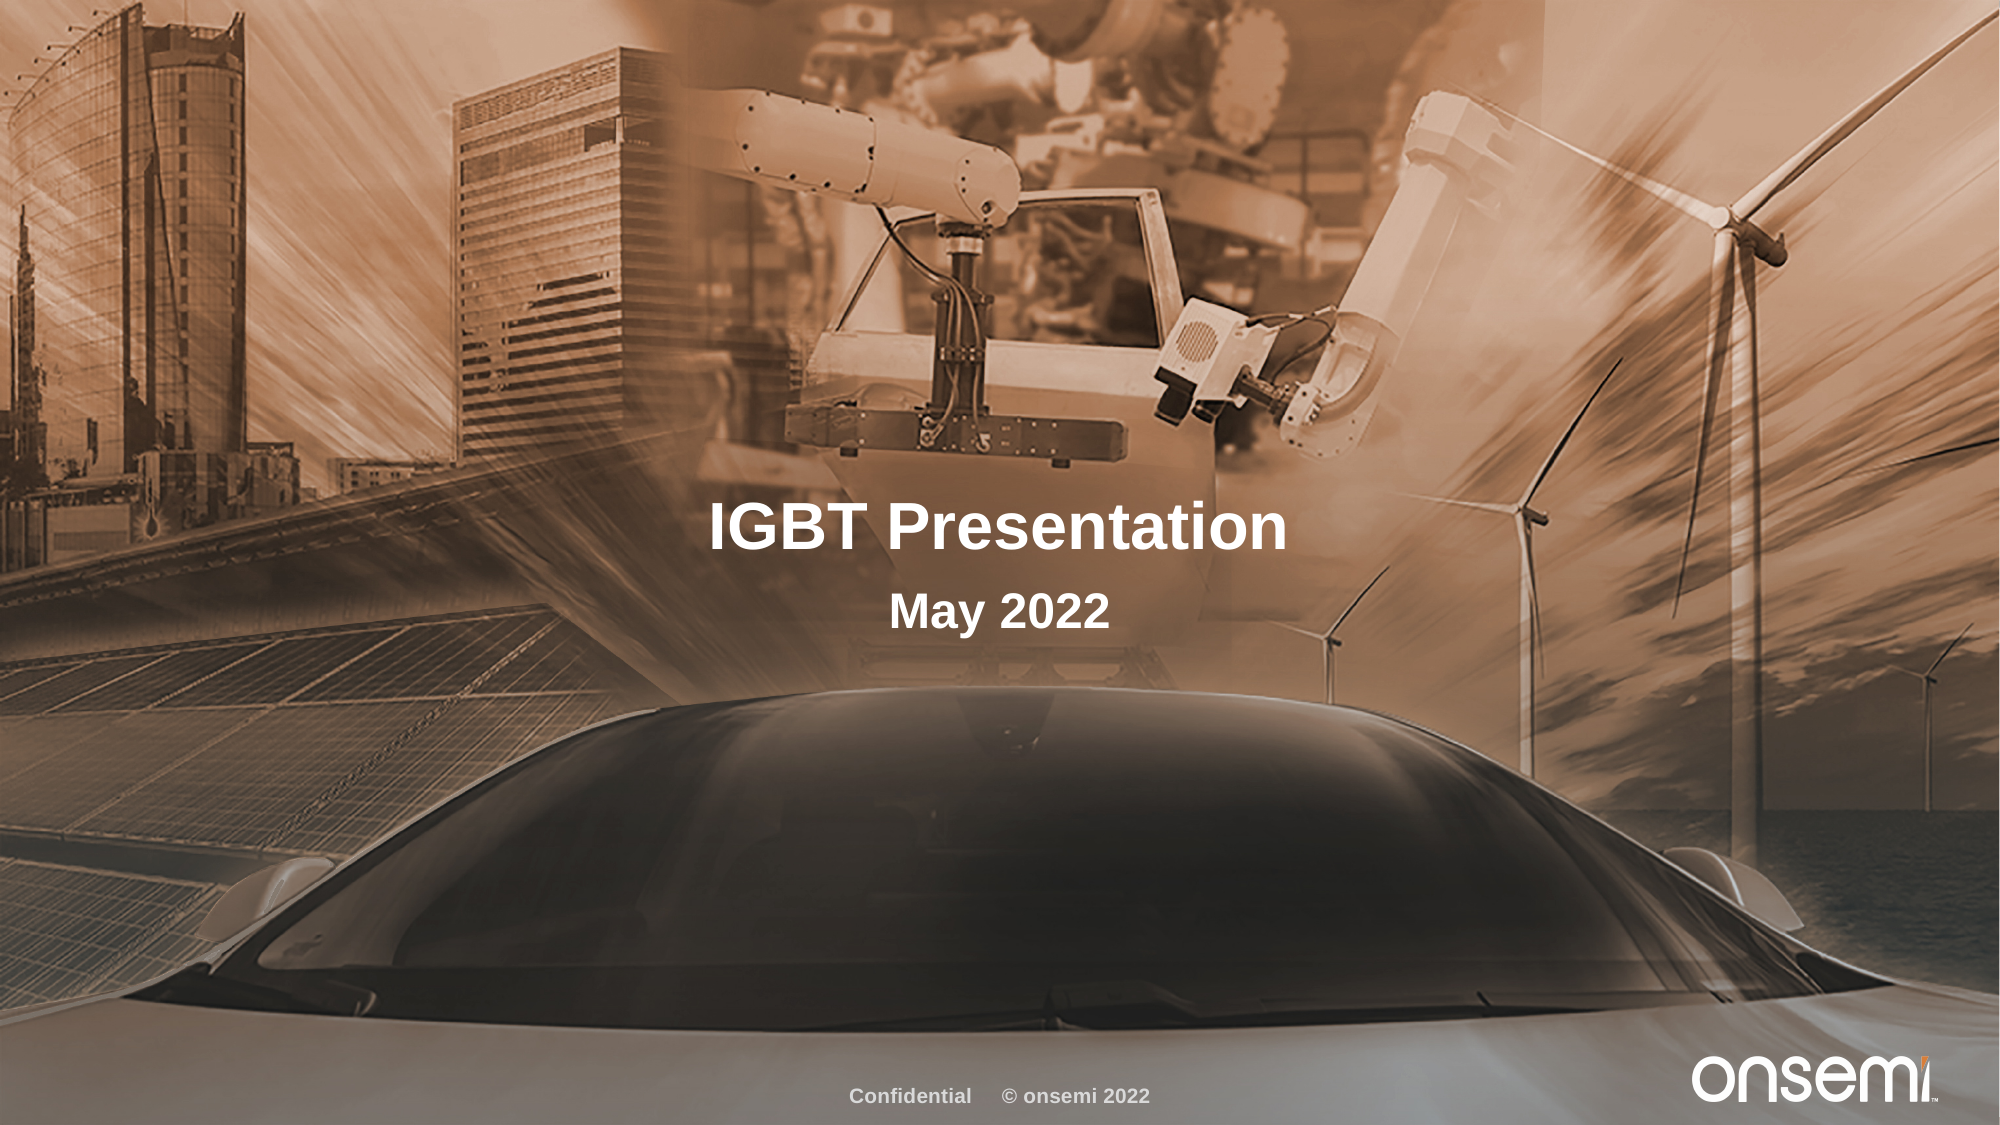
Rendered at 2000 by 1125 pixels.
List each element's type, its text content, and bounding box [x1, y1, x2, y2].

picture [0, 0, 2000, 1125]
title IGBT Presentation [149, 439, 1850, 573]
list May 2022 [345, 571, 1654, 883]
